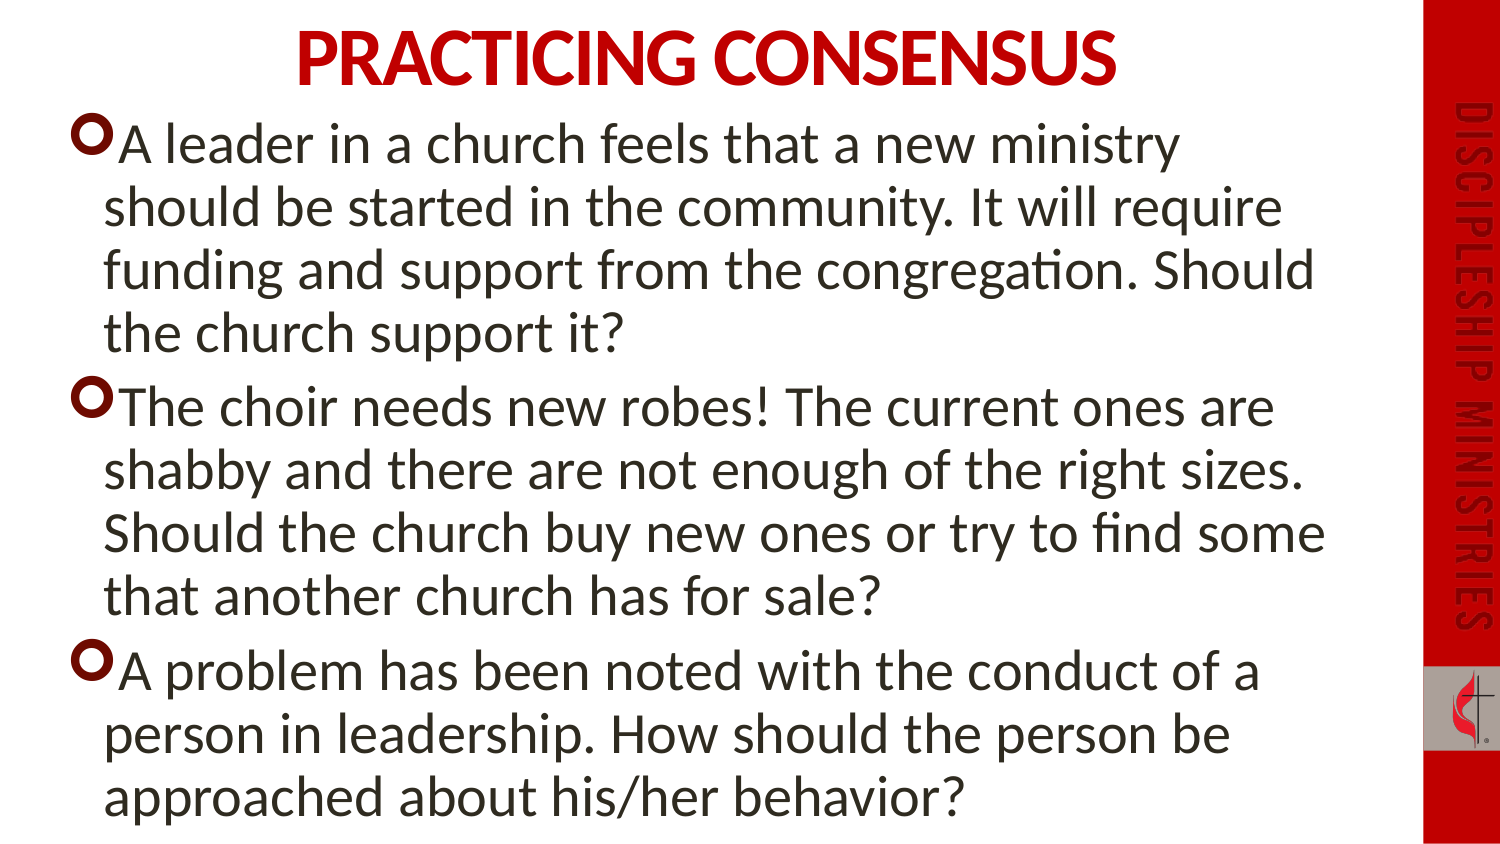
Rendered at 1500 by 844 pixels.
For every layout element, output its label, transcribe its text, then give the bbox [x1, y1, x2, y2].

title PRACTICING CONSENSUS [280, 0, 1303, 105]
list A leader in a church feels that a new ministry should be started in the community. It will require funding and support from the congregation. Should the church support it? The choir needs new robes! The current ones are shabby and there are not enough of the right sizes. Should the church buy new ones or try to find some that another church has for sale? A problem has been noted with the conduct of a person in leadership. How should the person be approached about his/her behavior? [32, 105, 1363, 687]
